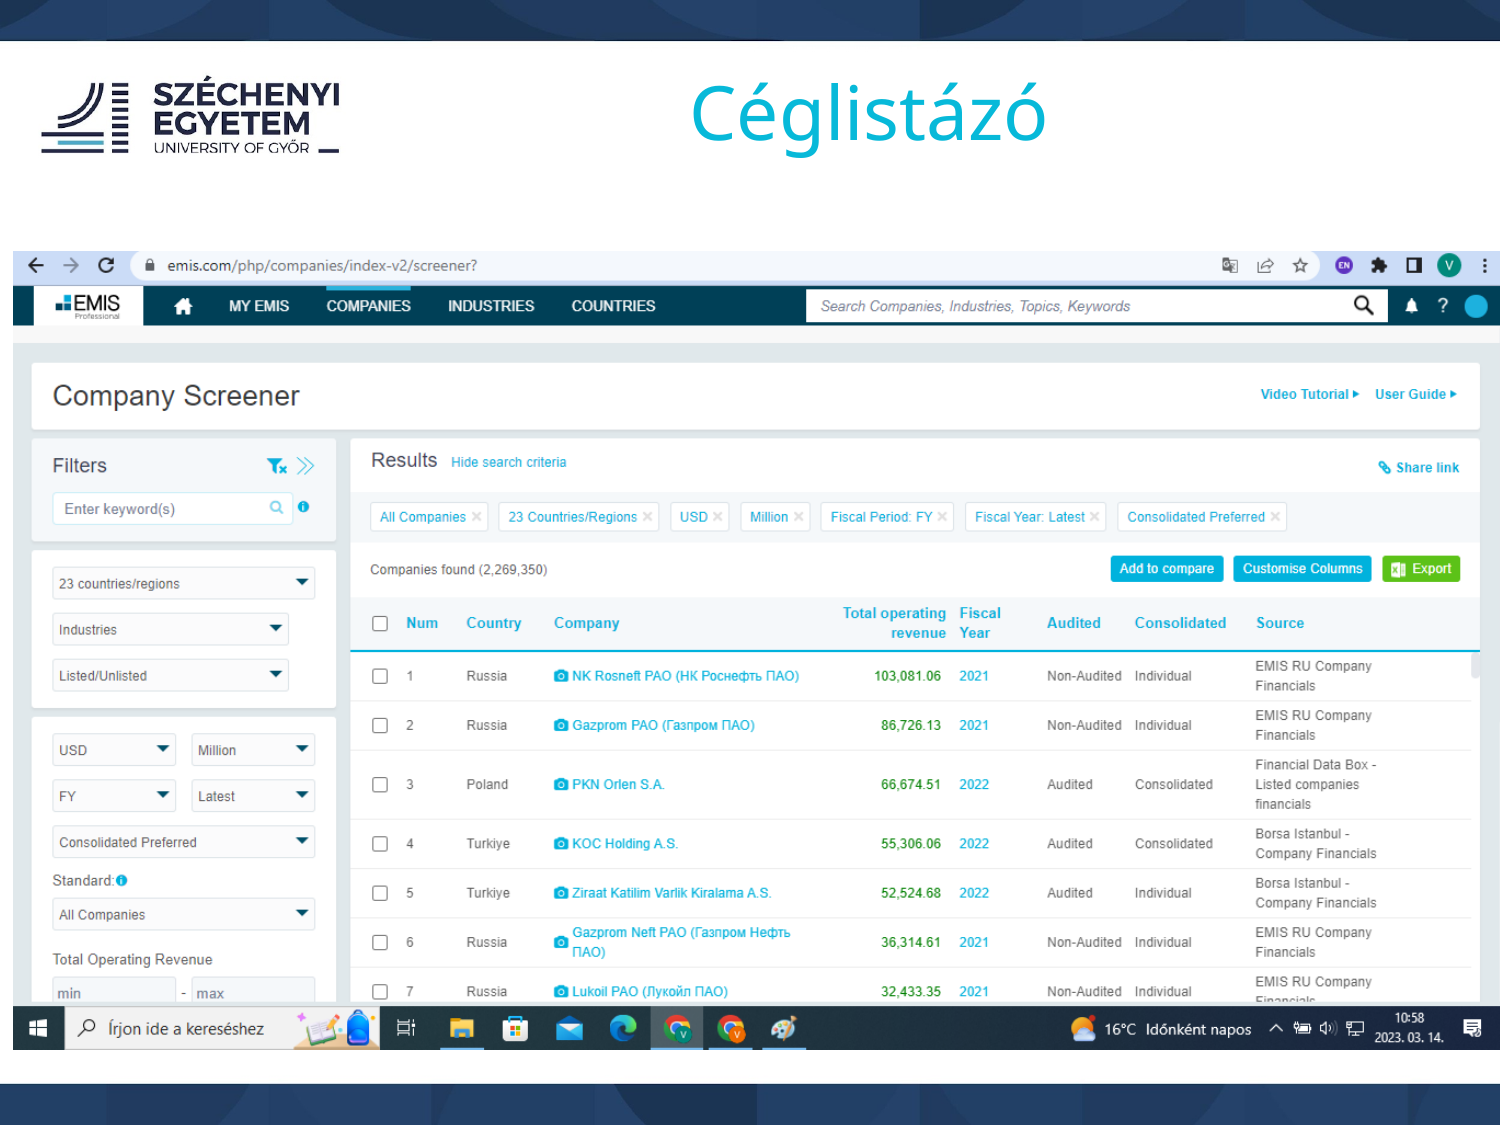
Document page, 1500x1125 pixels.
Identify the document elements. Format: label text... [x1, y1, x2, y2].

picture [366, 301, 395, 311]
picture [469, 301, 476, 311]
picture [589, 301, 596, 311]
picture [572, 301, 576, 311]
picture [634, 301, 639, 311]
picture [502, 301, 519, 311]
picture [1438, 298, 1448, 312]
picture [1466, 296, 1487, 317]
picture [176, 299, 191, 314]
picture [807, 290, 1387, 322]
picture [264, 301, 283, 311]
picture [0, 0, 1500, 1125]
picture [479, 301, 486, 311]
picture [600, 301, 613, 311]
text_box Céglistázó [384, 68, 1356, 159]
picture [450, 301, 465, 311]
picture [1406, 299, 1417, 313]
picture [327, 301, 341, 311]
picture [344, 301, 363, 311]
picture [230, 301, 250, 311]
